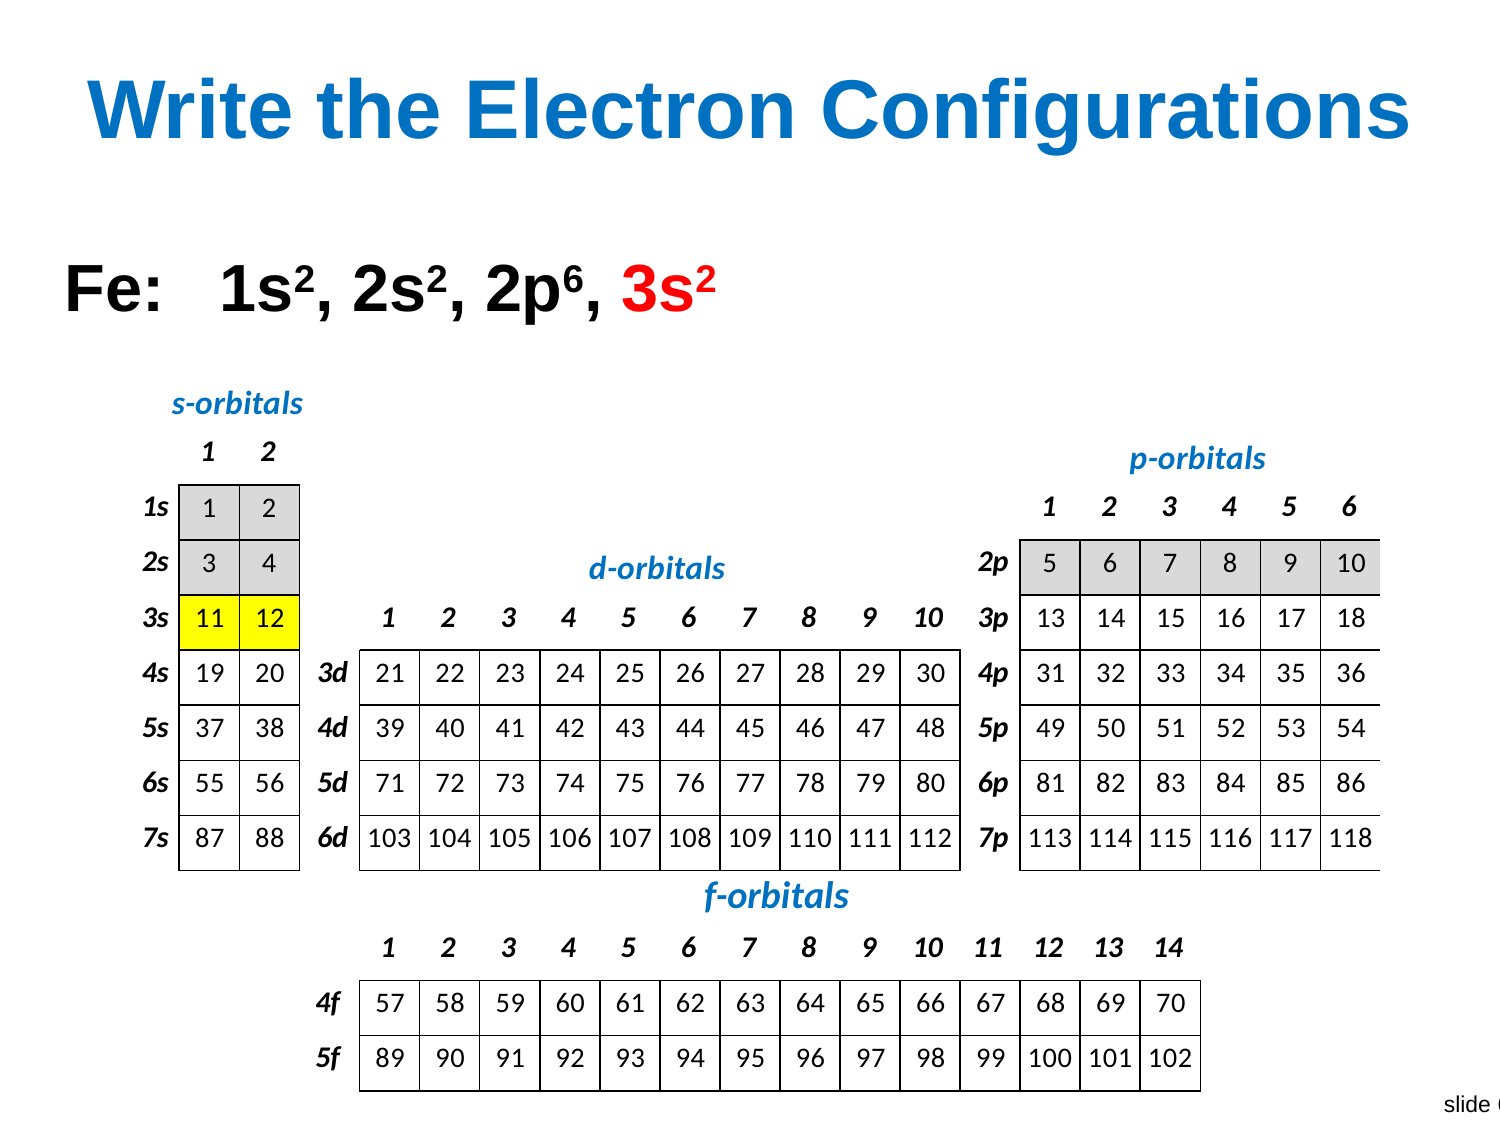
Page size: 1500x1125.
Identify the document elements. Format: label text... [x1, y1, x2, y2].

title Write the Electron Configurations [30, 45, 1470, 165]
picture [118, 373, 1382, 1125]
list Fe: 1s2, 2s2, 2p6, 3s2, 3p6, 4s2, 3d6 Fe: [Ar] 4s2, 3d6 [30, 237, 1470, 1055]
